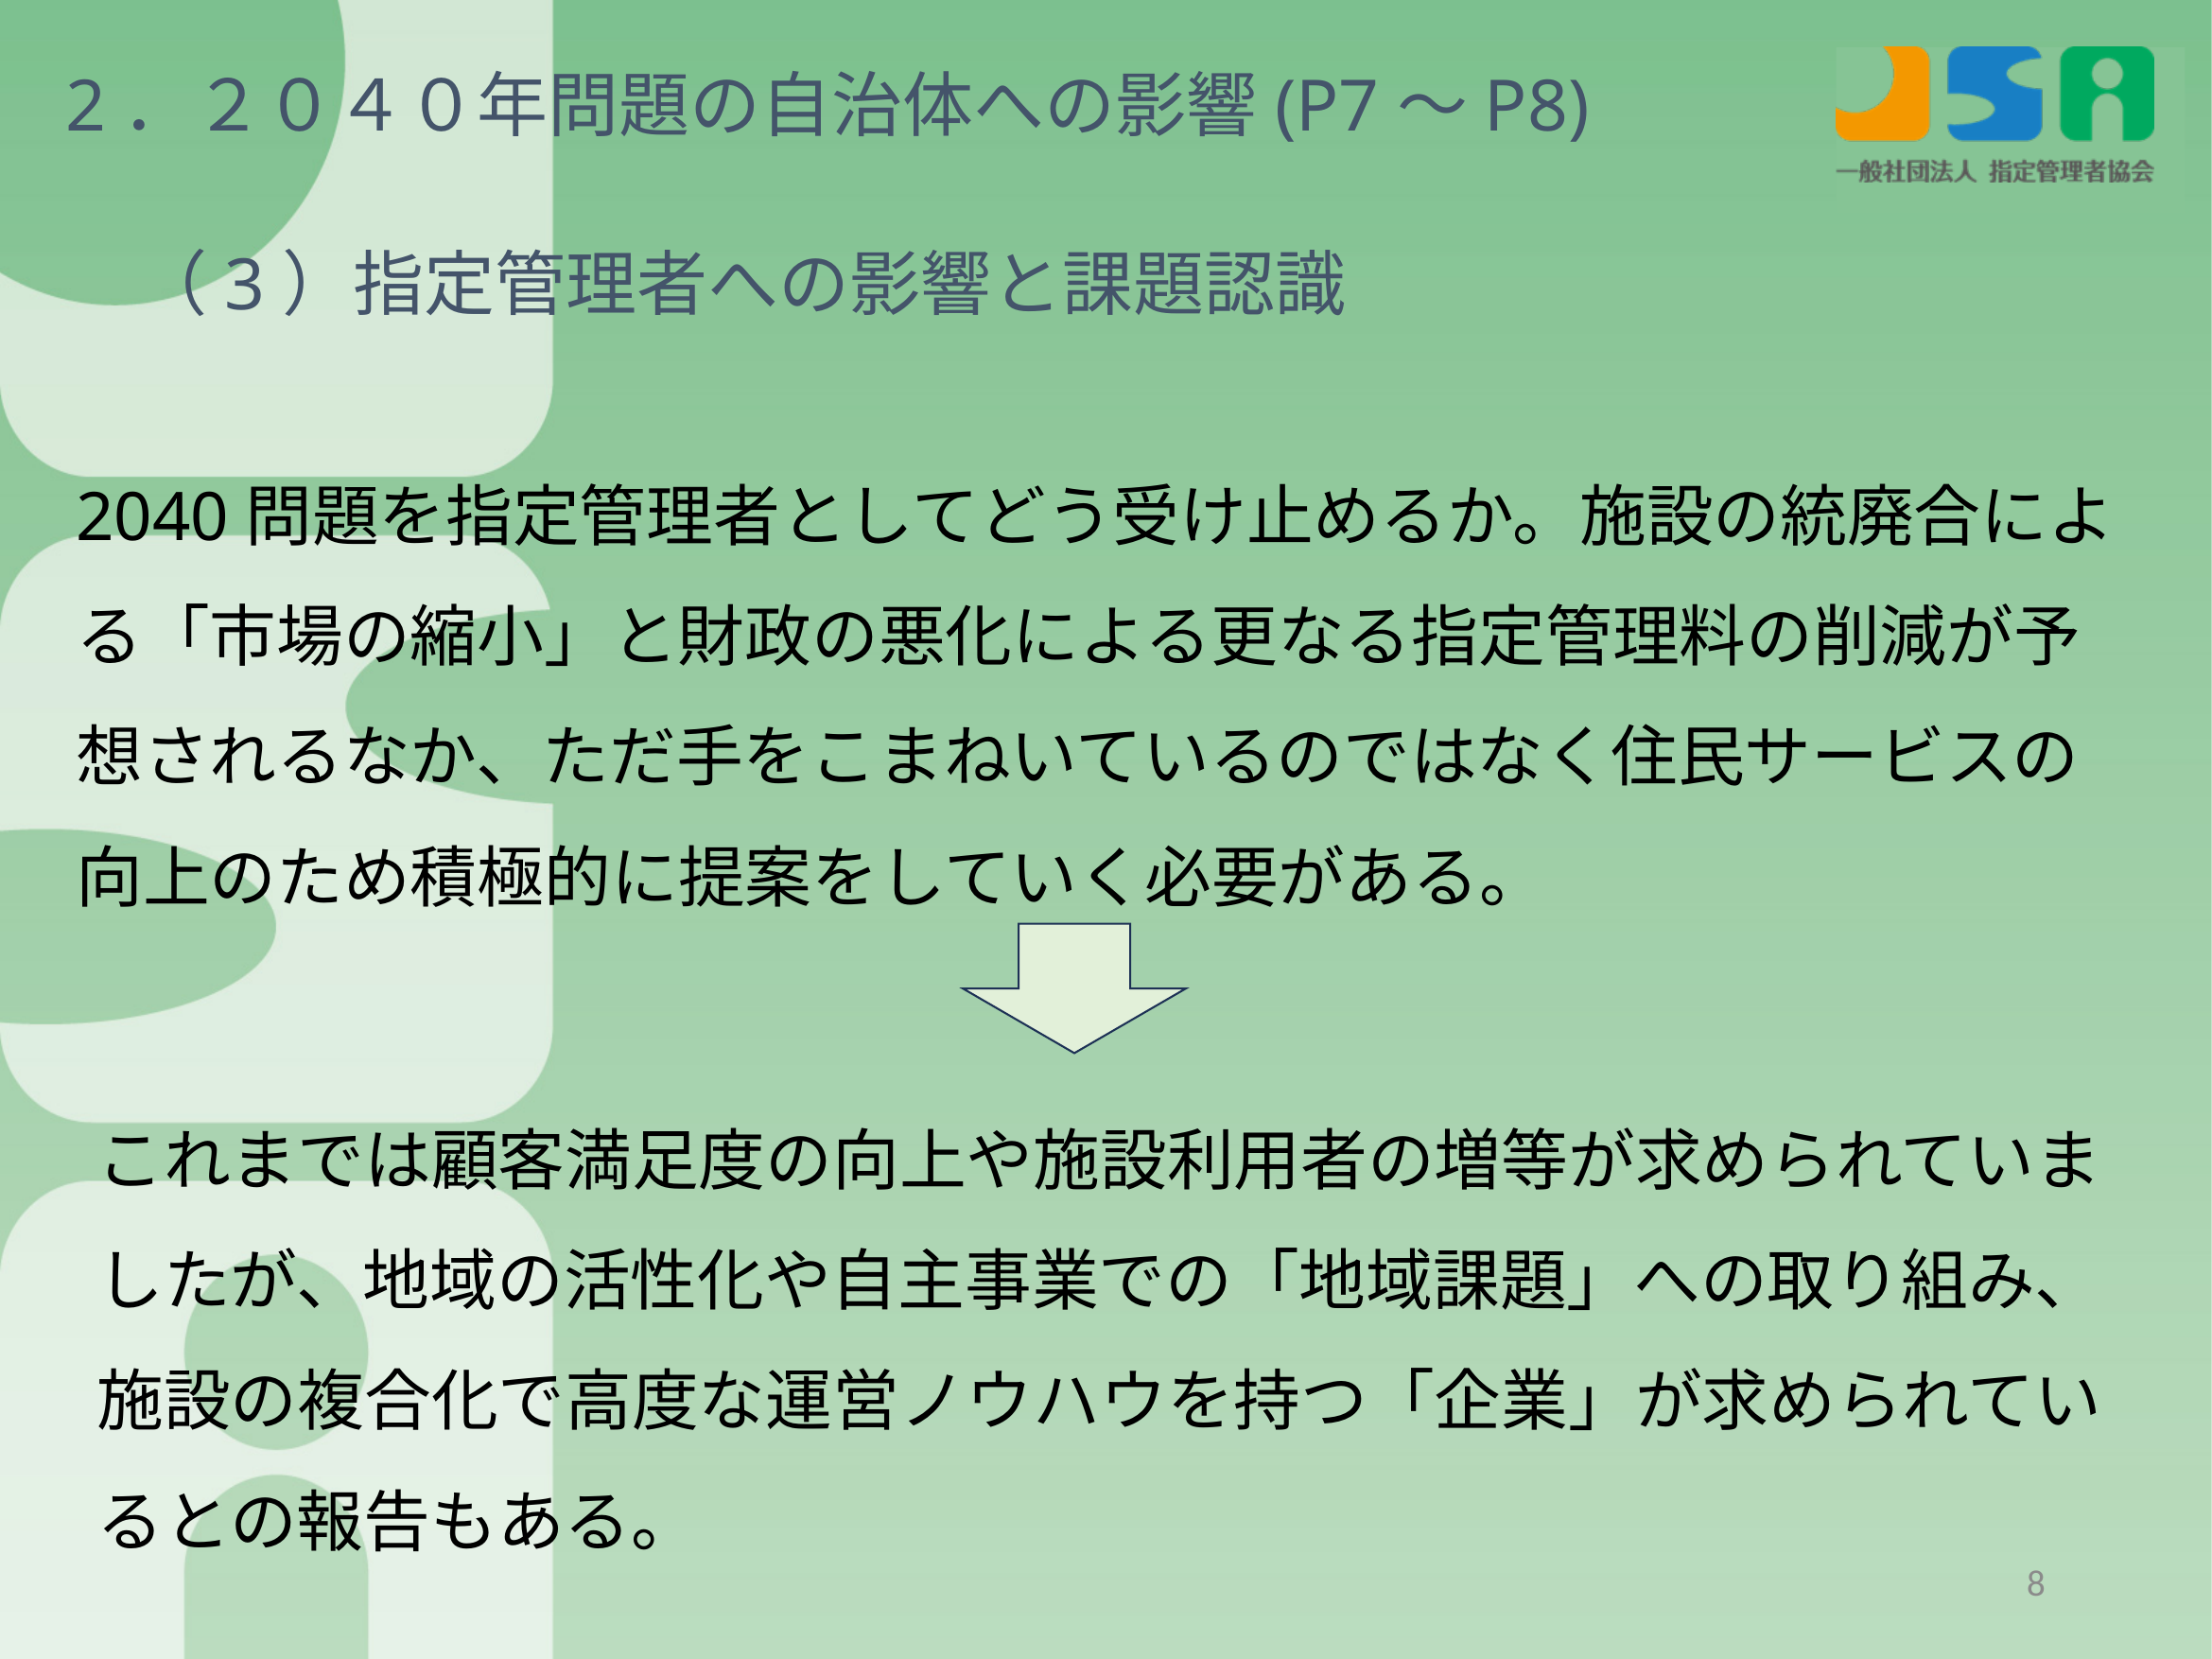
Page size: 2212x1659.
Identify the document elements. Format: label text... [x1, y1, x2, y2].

text_box [2098, 46, 2186, 214]
text_box [959, 922, 1190, 1055]
slide_number 8 [1561, 1537, 2060, 1626]
picture [0, 0, 2212, 1659]
text_box これまでは顧客満足度の向上や施設利用者の増等が求められていましたが、地域の活性化や自主事業での「地域課題」への取り組み、施設の複合化で高度な運営ノウハウを持つ「企業」が求められているとの報告もある。 [82, 1070, 2129, 1566]
text_box 2．２０４０年問題の自治体への影響(P7～P8) （3）指定管理者への影響と課題認識 [51, 52, 2098, 331]
text_box 2040問題を指定管理者としてどう受け止めるか。施設の統廃合による「市場の縮小」と財政の悪化による更なる指定管理料の削減が予想されるなか、ただ手をこまねいているのではなく住民サービスの向上のため積極的に提案をしていく必要がある。 [61, 426, 2150, 922]
